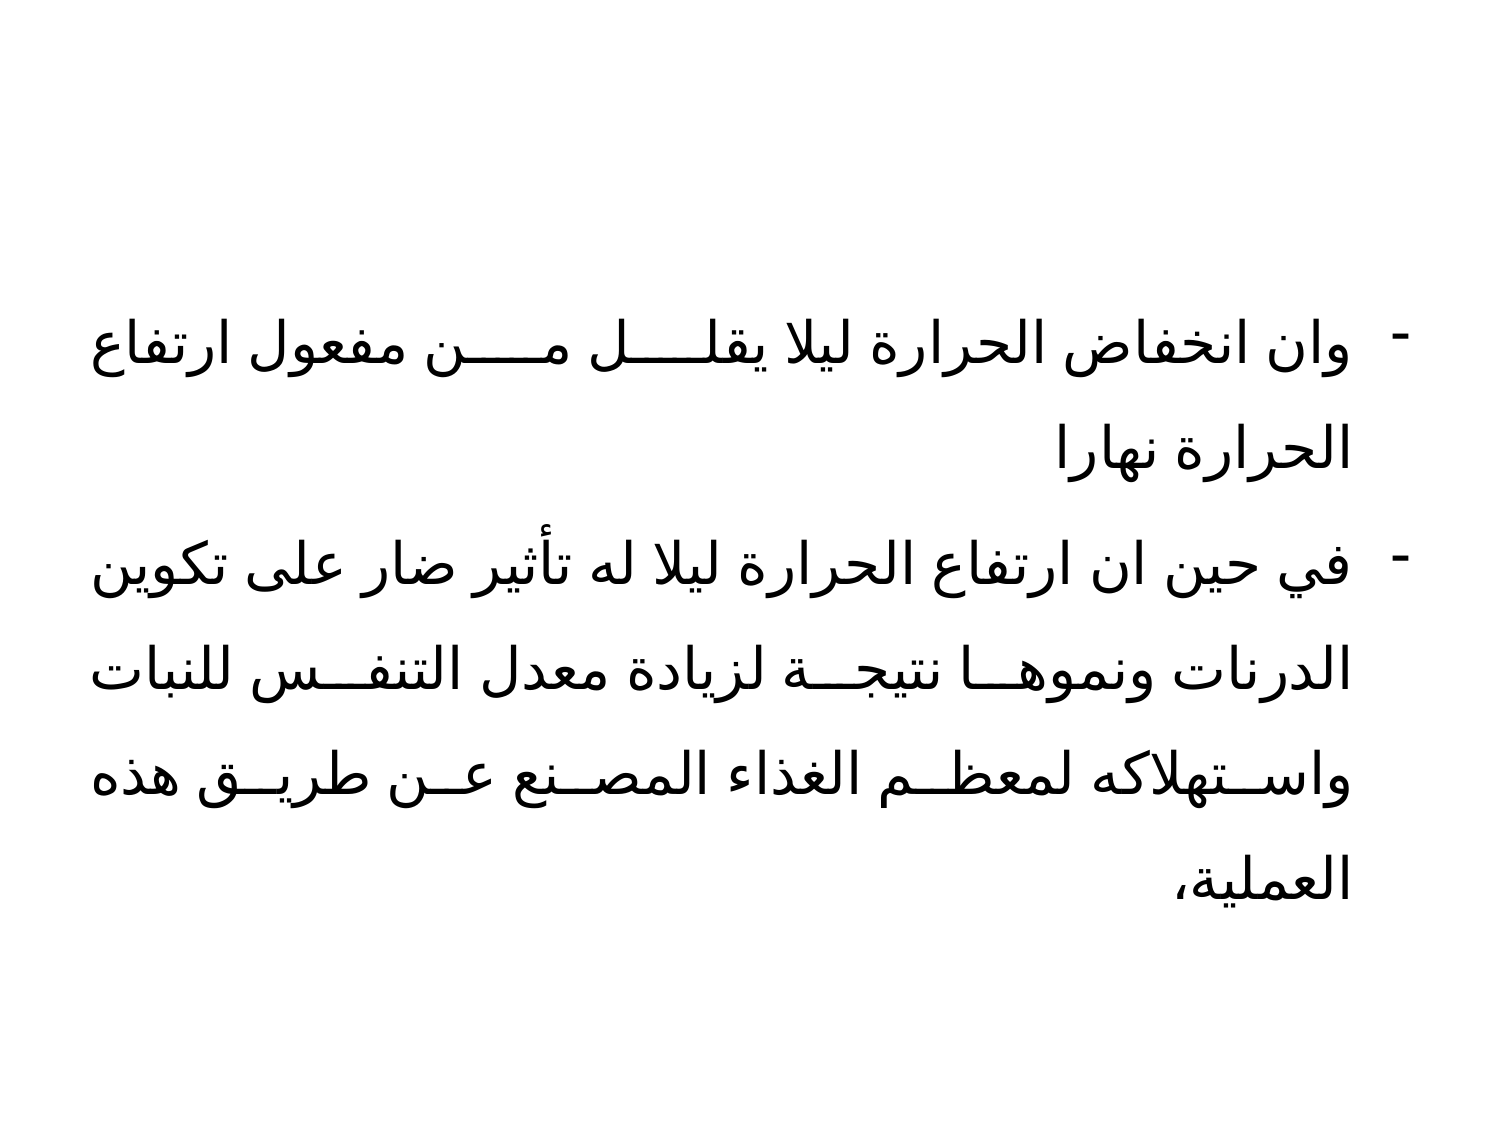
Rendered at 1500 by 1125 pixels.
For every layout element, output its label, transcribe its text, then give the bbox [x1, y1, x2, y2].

list وان انخفاض الحرارة ليلا يقلل من مفعول ارتفاع الحرارة نهارا في حين ان ارتفاع الحرارة ليلا له تأثير ضار على تكوين الدرنات ونموها نتيجة لزيادة معدل التنفس للنبات واستهلاكه لمعظم الغذاء المصنع عن طريق هذه العملية، [75, 262, 1425, 1005]
